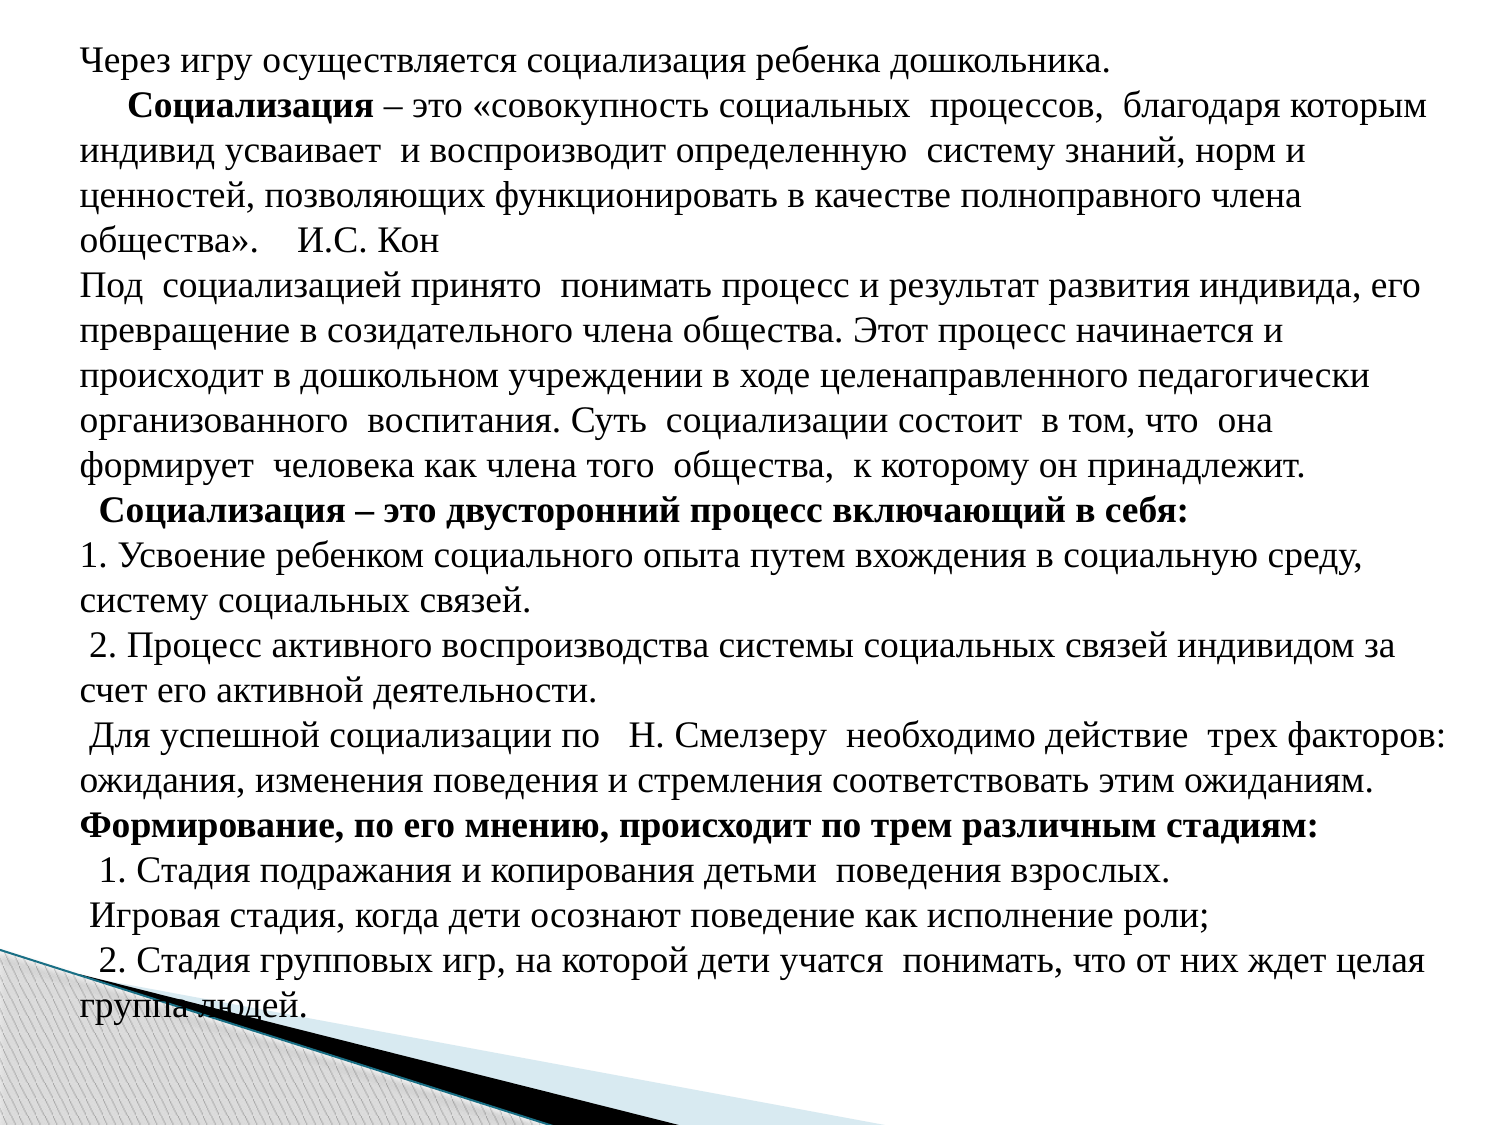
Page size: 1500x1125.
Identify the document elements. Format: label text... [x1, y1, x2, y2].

text_box Через игру осуществляется социализация ребенка дошкольника. Социализация – это «совокупность социальных процессов, благодаря которым индивид усваивает и воспроизводит определенную систему знаний, норм и ценностей, позволяющих функционировать в качестве полноправного члена общества». И.С. Кон Под социализацией принято понимать процесс и результат развития индивида, его превращение в созидательного члена общества. Этот процесс начинается и происходит в дошкольном учреждении в ходе целенаправленного педагогически организованного воспитания. Суть социализации состоит в том, что она формирует человека как члена того общества, к которому он принадлежит. Социализация – это двусторонний процесс включающий в себя: 1. Усвоение ребенком социального опыта путем вхождения в социальную среду, систему социальных связей. 2. Процесс активного воспроизводства системы социальных связей индивидом за счет его активной деятельности. Для успешной социализации по Н. Смелзеру необходимо действие трех факторов: ожидания, изменения поведения и стремления соответствовать этим ожиданиям. Формирование, по его мнению, происходит по трем различным стадиям: 1. Стадия подражания и копирования детьми поведения взрослых. Игровая стадия, когда дети осознают поведение как исполнение роли; 2. Стадия групповых игр, на которой дети учатся понимать, что от них ждет целая группа людей. [64, 0, 1471, 1033]
